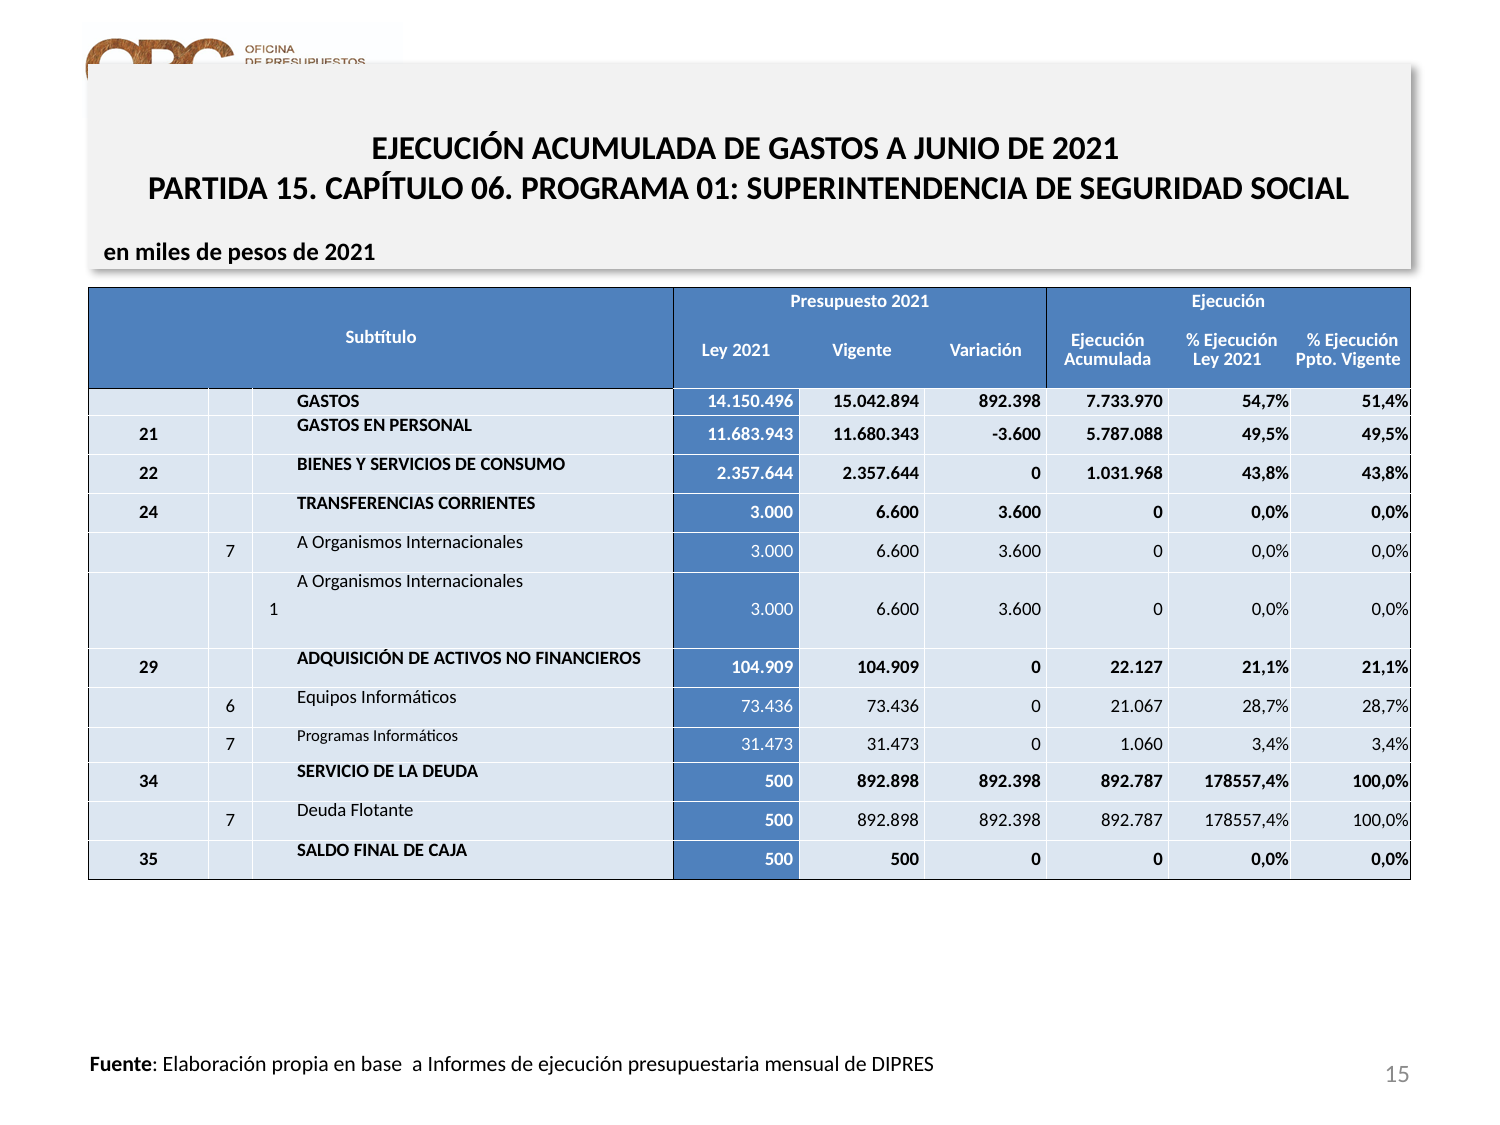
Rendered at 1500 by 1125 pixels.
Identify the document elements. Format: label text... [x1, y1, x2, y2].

table_cell 7 [209, 728, 252, 762]
table_cell 178557,4% [1169, 802, 1290, 840]
table_cell 24 [89, 494, 208, 532]
table_cell 0 [925, 455, 1046, 493]
table_cell 6.600 [800, 533, 924, 572]
table_cell [253, 389, 296, 415]
table_cell 21.067 [1047, 688, 1168, 727]
table_cell 28,7% [1169, 688, 1290, 727]
table_cell [253, 728, 296, 762]
table_cell 1.031.968 [1047, 455, 1168, 493]
table_cell 21 [89, 416, 208, 454]
table_cell 0 [1047, 573, 1168, 648]
table_cell 892.898 [800, 802, 924, 840]
table_cell 500 [674, 802, 799, 840]
table_cell [89, 728, 208, 762]
table_cell Ley 2021 [674, 313, 799, 388]
table_cell [209, 649, 252, 687]
table_cell [209, 389, 252, 415]
table_cell 3.600 [925, 533, 1046, 572]
table_cell 0,0% [1291, 494, 1410, 532]
table_cell -3.600 [925, 416, 1046, 454]
table_cell 11.683.943 [674, 416, 799, 454]
table_cell 22.127 [1047, 649, 1168, 687]
table_cell GASTOS [296, 389, 673, 415]
table_cell 43,8% [1291, 455, 1410, 493]
text_box en miles de pesos de 2021 [88, 227, 1411, 287]
table_cell 3,4% [1291, 728, 1410, 762]
table_cell [89, 802, 208, 840]
table_cell 5.787.088 [1047, 416, 1168, 454]
table_cell 3.600 [925, 494, 1046, 532]
table_cell 1.060 [1047, 728, 1168, 762]
table_cell 0 [925, 649, 1046, 687]
table_cell [209, 494, 252, 532]
picture [82, 22, 403, 118]
table_cell 100,0% [1291, 802, 1410, 840]
table_cell 1 [253, 573, 296, 648]
table_cell Equipos Informáticos [296, 688, 673, 727]
table_cell [253, 649, 296, 687]
table_cell [253, 455, 296, 493]
table_cell SERVICIO DE LA DEUDA [296, 763, 673, 801]
table_cell Ejecución Acumulada [1047, 313, 1169, 388]
table_cell 3.000 [674, 494, 799, 532]
table_cell 15.042.894 [800, 389, 924, 415]
table_cell [89, 533, 208, 572]
table_cell [209, 455, 252, 493]
table_cell [253, 494, 296, 532]
table_cell 104.909 [800, 649, 924, 687]
table_cell 73.436 [800, 688, 924, 727]
table_cell 2.357.644 [800, 455, 924, 493]
table_cell [253, 763, 296, 801]
table_header Ejecución [1047, 288, 1410, 313]
table_cell [209, 573, 252, 648]
table_cell 31.473 [800, 728, 924, 762]
table_cell 49,5% [1291, 416, 1410, 454]
table_cell [253, 533, 296, 572]
table_cell 892.398 [925, 763, 1046, 801]
table_cell 500 [674, 841, 799, 879]
table_cell 0 [925, 728, 1046, 762]
table_cell 22 [89, 455, 208, 493]
table_cell [253, 688, 296, 727]
table_cell 6.600 [800, 573, 924, 648]
table_cell 892.898 [800, 763, 924, 801]
table_cell SALDO FINAL DE CAJA [296, 841, 673, 879]
table_cell [89, 688, 208, 727]
table_cell [253, 802, 296, 840]
table_cell 7.733.970 [1047, 389, 1168, 415]
table_cell 3.600 [925, 573, 1046, 648]
table_cell 0 [925, 688, 1046, 727]
table_cell Vigente [799, 313, 925, 388]
table_cell 2.357.644 [674, 455, 799, 493]
table_cell 54,7% [1169, 389, 1290, 415]
table_cell 892.787 [1047, 802, 1168, 840]
table_cell 892.398 [925, 802, 1046, 840]
table_cell 7 [209, 802, 252, 840]
table_cell 100,0% [1291, 763, 1410, 801]
table_cell 6 [209, 688, 252, 727]
table_cell 21,1% [1169, 649, 1290, 687]
table_cell A Organismos Internacionales [296, 573, 673, 648]
table_cell 34 [89, 763, 208, 801]
table_cell 104.909 [674, 649, 799, 687]
table_cell 6.600 [800, 494, 924, 532]
table_cell % Ejecución Ley 2021 [1169, 313, 1291, 388]
table_cell 892.398 [925, 389, 1046, 415]
table_cell 3,4% [1169, 728, 1290, 762]
table_cell 14.150.496 [674, 389, 799, 415]
table_cell 73.436 [674, 688, 799, 727]
table_cell TRANSFERENCIAS CORRIENTES [296, 494, 673, 532]
table_cell 0,0% [1291, 573, 1410, 648]
table_cell [89, 573, 208, 648]
table_cell 0,0% [1291, 533, 1410, 572]
table_cell 3.000 [674, 573, 799, 648]
table_cell 0 [1047, 494, 1168, 532]
table_cell [89, 389, 208, 415]
table_cell [209, 841, 252, 879]
table_header Presupuesto 2021 [674, 288, 1046, 313]
table_cell 49,5% [1169, 416, 1290, 454]
table_cell GASTOS EN PERSONAL [296, 416, 673, 454]
slide_number 15 [1074, 1042, 1425, 1103]
table_cell ADQUISICIÓN DE ACTIVOS NO FINANCIEROS [296, 649, 673, 687]
table_cell 51,4% [1291, 389, 1410, 415]
table_cell 0 [925, 841, 1046, 879]
table_cell 28,7% [1291, 688, 1410, 727]
table_cell 0,0% [1169, 494, 1290, 532]
table_cell [253, 841, 296, 879]
table_cell 0 [1047, 841, 1168, 879]
table_cell [253, 416, 296, 454]
table_cell 0,0% [1169, 573, 1290, 648]
table_cell Variación [925, 313, 1046, 388]
table_cell 500 [800, 841, 924, 879]
table_cell Deuda Flotante [296, 802, 673, 840]
table_cell 11.680.343 [800, 416, 924, 454]
table_header Subtítulo [89, 288, 673, 388]
table_cell 21,1% [1291, 649, 1410, 687]
table_cell 0,0% [1291, 841, 1410, 879]
table_cell [209, 763, 252, 801]
table_cell [209, 416, 252, 454]
table_cell 31.473 [674, 728, 799, 762]
table_cell Programas Informáticos [296, 728, 673, 762]
table_cell A Organismos Internacionales [296, 533, 673, 572]
table_cell 0 [1047, 533, 1168, 572]
table_cell 43,8% [1169, 455, 1290, 493]
table_cell BIENES Y SERVICIOS DE CONSUMO [296, 455, 673, 493]
table_cell 3.000 [674, 533, 799, 572]
table_cell 29 [89, 649, 208, 687]
table_cell 0,0% [1169, 533, 1290, 572]
table_cell 35 [89, 841, 208, 879]
table_cell 892.787 [1047, 763, 1168, 801]
table_cell 7 [209, 533, 252, 572]
table_cell 178557,4% [1169, 763, 1290, 801]
table_cell 500 [674, 763, 799, 801]
title EJECUCIÓN ACUMULADA DE GASTOS A JUNIO DE 2021 PARTIDA 15. CAPÍTULO 06. PROGRAMA 01: SUPERINTENDENCIA DE SEGURIDAD SOCIAL [88, 64, 1411, 227]
table_cell 0,0% [1169, 841, 1290, 879]
table_cell % Ejecución Ppto. Vigente [1291, 313, 1410, 388]
